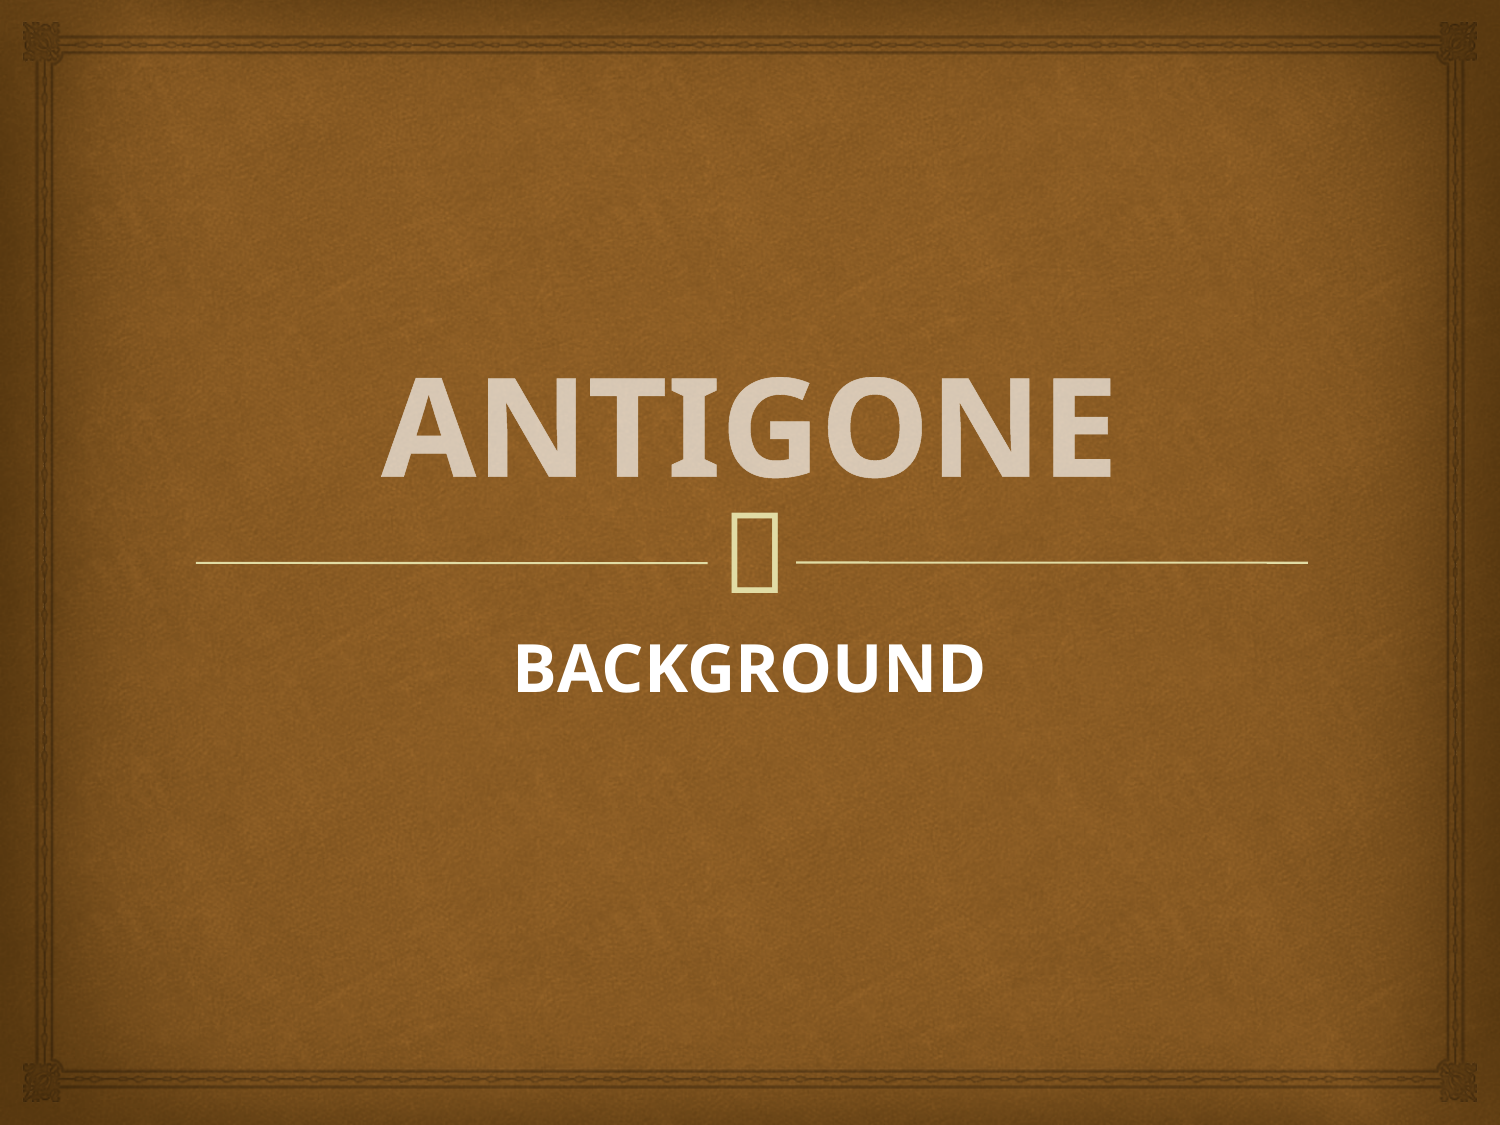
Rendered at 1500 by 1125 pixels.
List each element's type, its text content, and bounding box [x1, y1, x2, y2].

title ANTIGONE [194, 227, 1306, 512]
subtitle BACKGROUND [225, 618, 1275, 906]
picture [0, 0, 1500, 1125]
